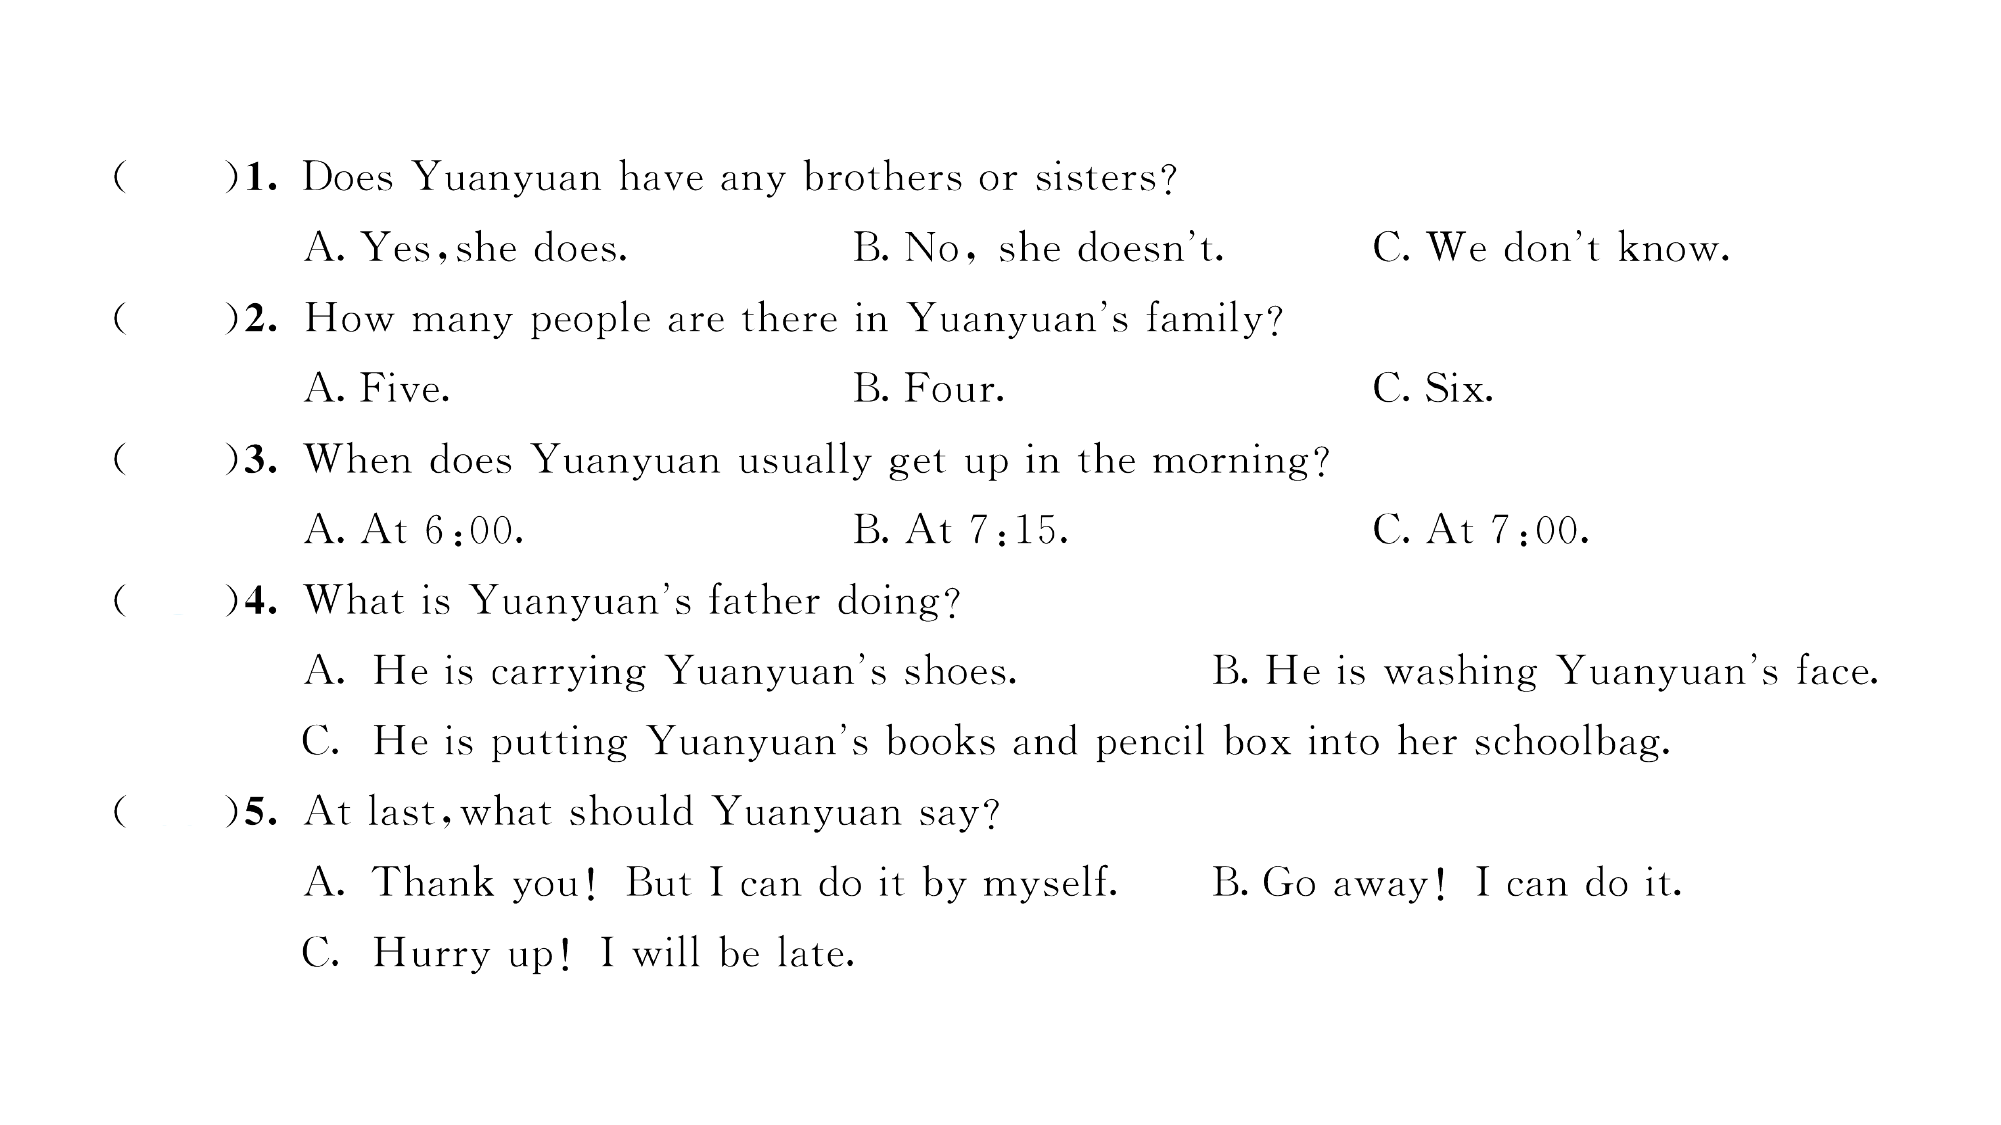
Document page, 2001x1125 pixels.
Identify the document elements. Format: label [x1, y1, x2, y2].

picture [110, 143, 2000, 987]
